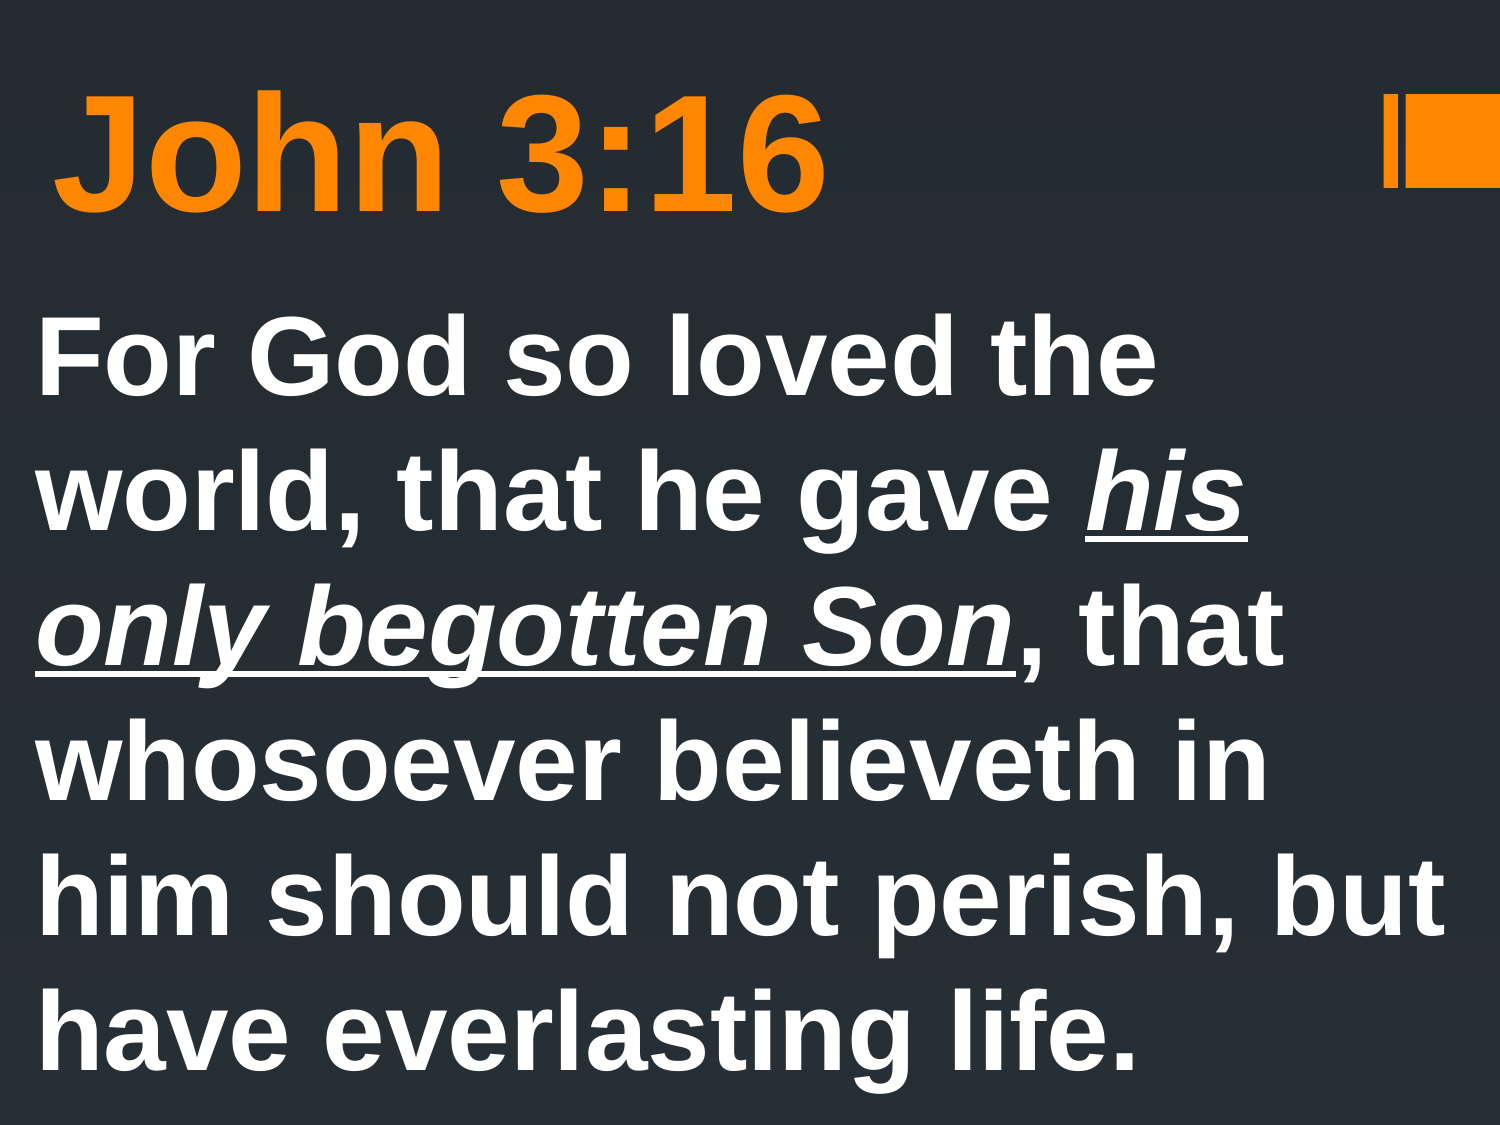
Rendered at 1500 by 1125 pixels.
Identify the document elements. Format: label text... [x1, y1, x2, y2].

title John 3:16 [37, 62, 1238, 252]
list For God so loved the world, that he gave his only begotten Son, that whosoever believeth in him should not perish, but have everlasting life. [12, 275, 1488, 1100]
